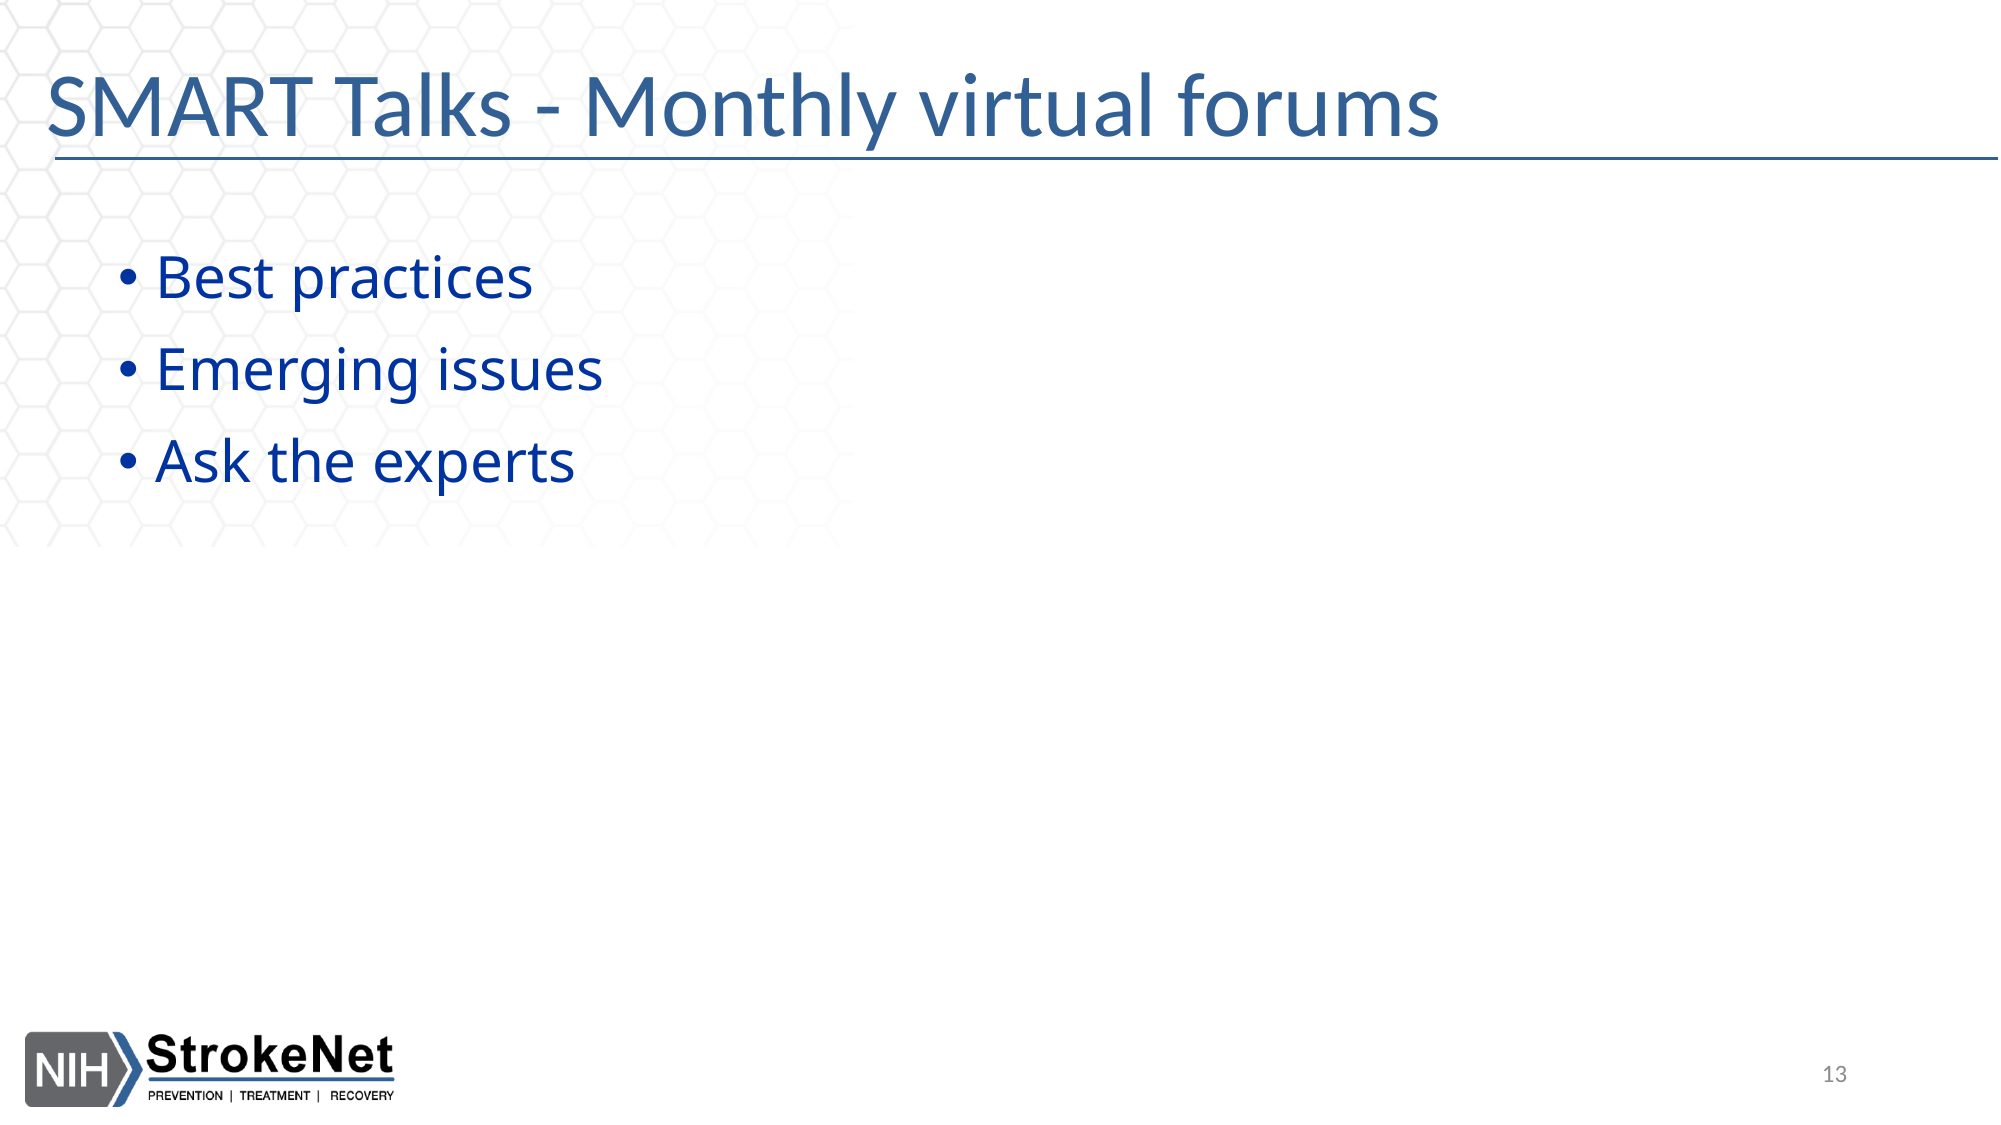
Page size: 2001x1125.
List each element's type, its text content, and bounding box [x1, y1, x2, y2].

title SMART Talks - Monthly virtual forums [31, 22, 1757, 302]
picture [0, 0, 1648, 1117]
list Best practices Emerging issues Ask the experts [103, 240, 1829, 955]
slide_number 13 [1412, 1042, 1863, 1103]
